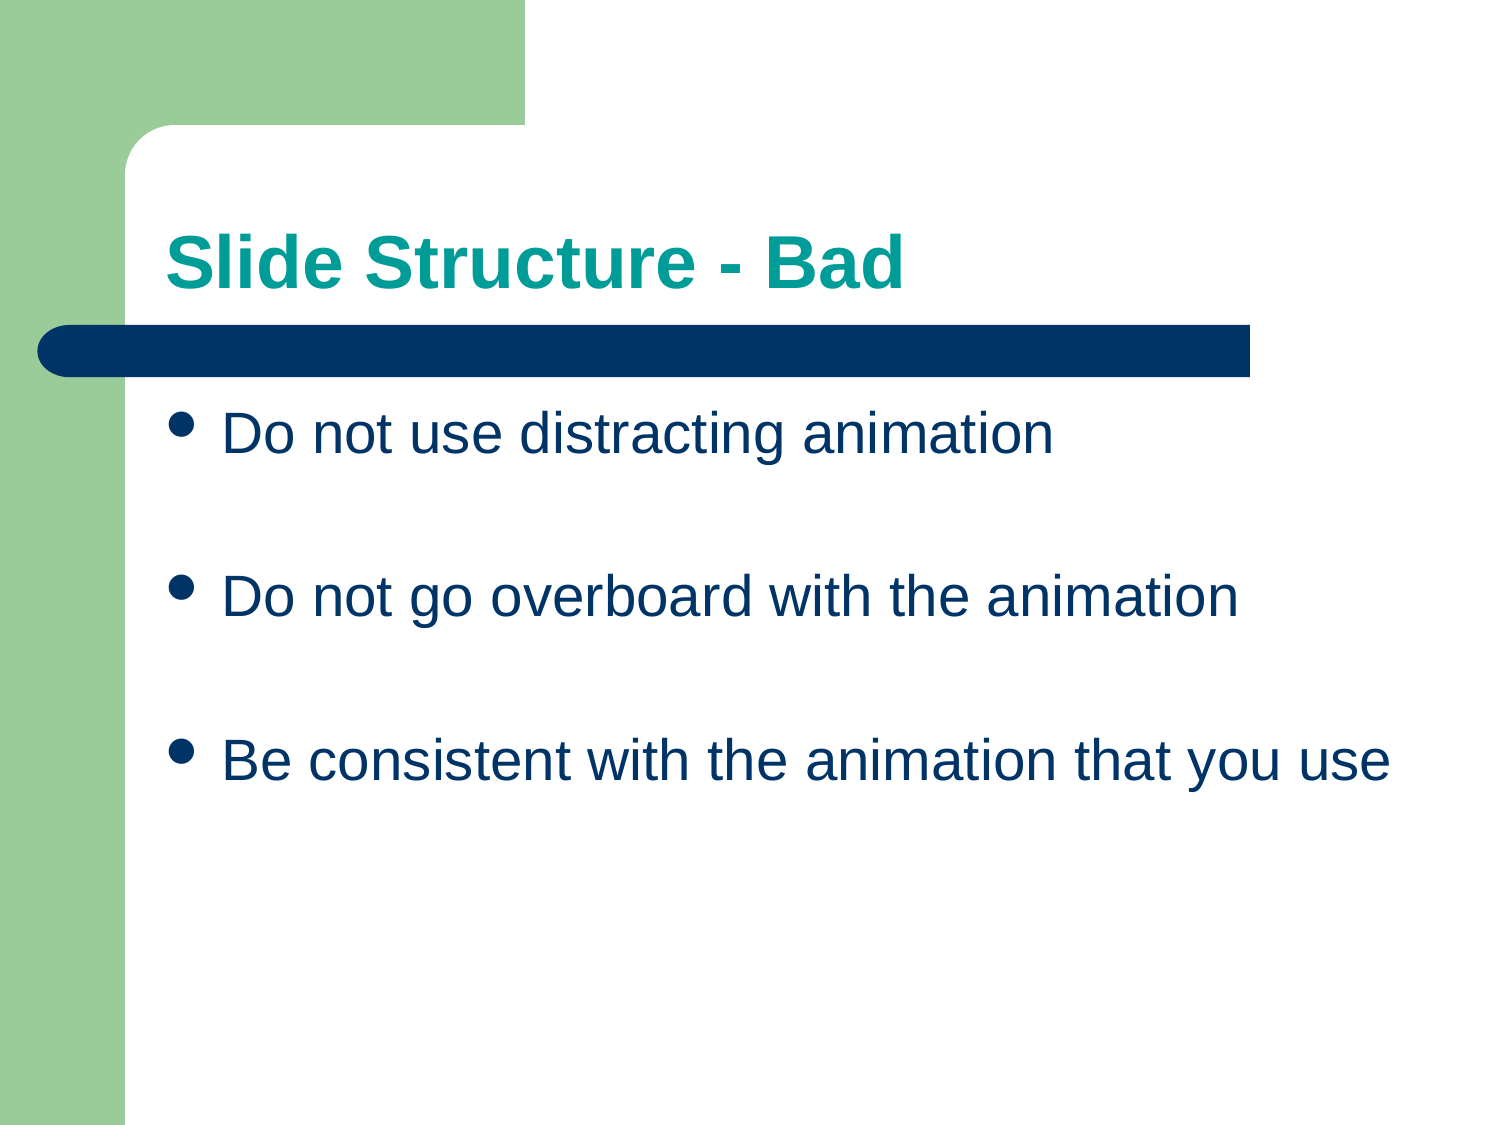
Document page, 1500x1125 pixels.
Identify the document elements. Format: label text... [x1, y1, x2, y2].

list Do not use distracting animation Do not go overboard with the animation Be consistent with the animation that you use [149, 387, 1463, 1001]
title Slide Structure - Bad [149, 124, 1463, 313]
